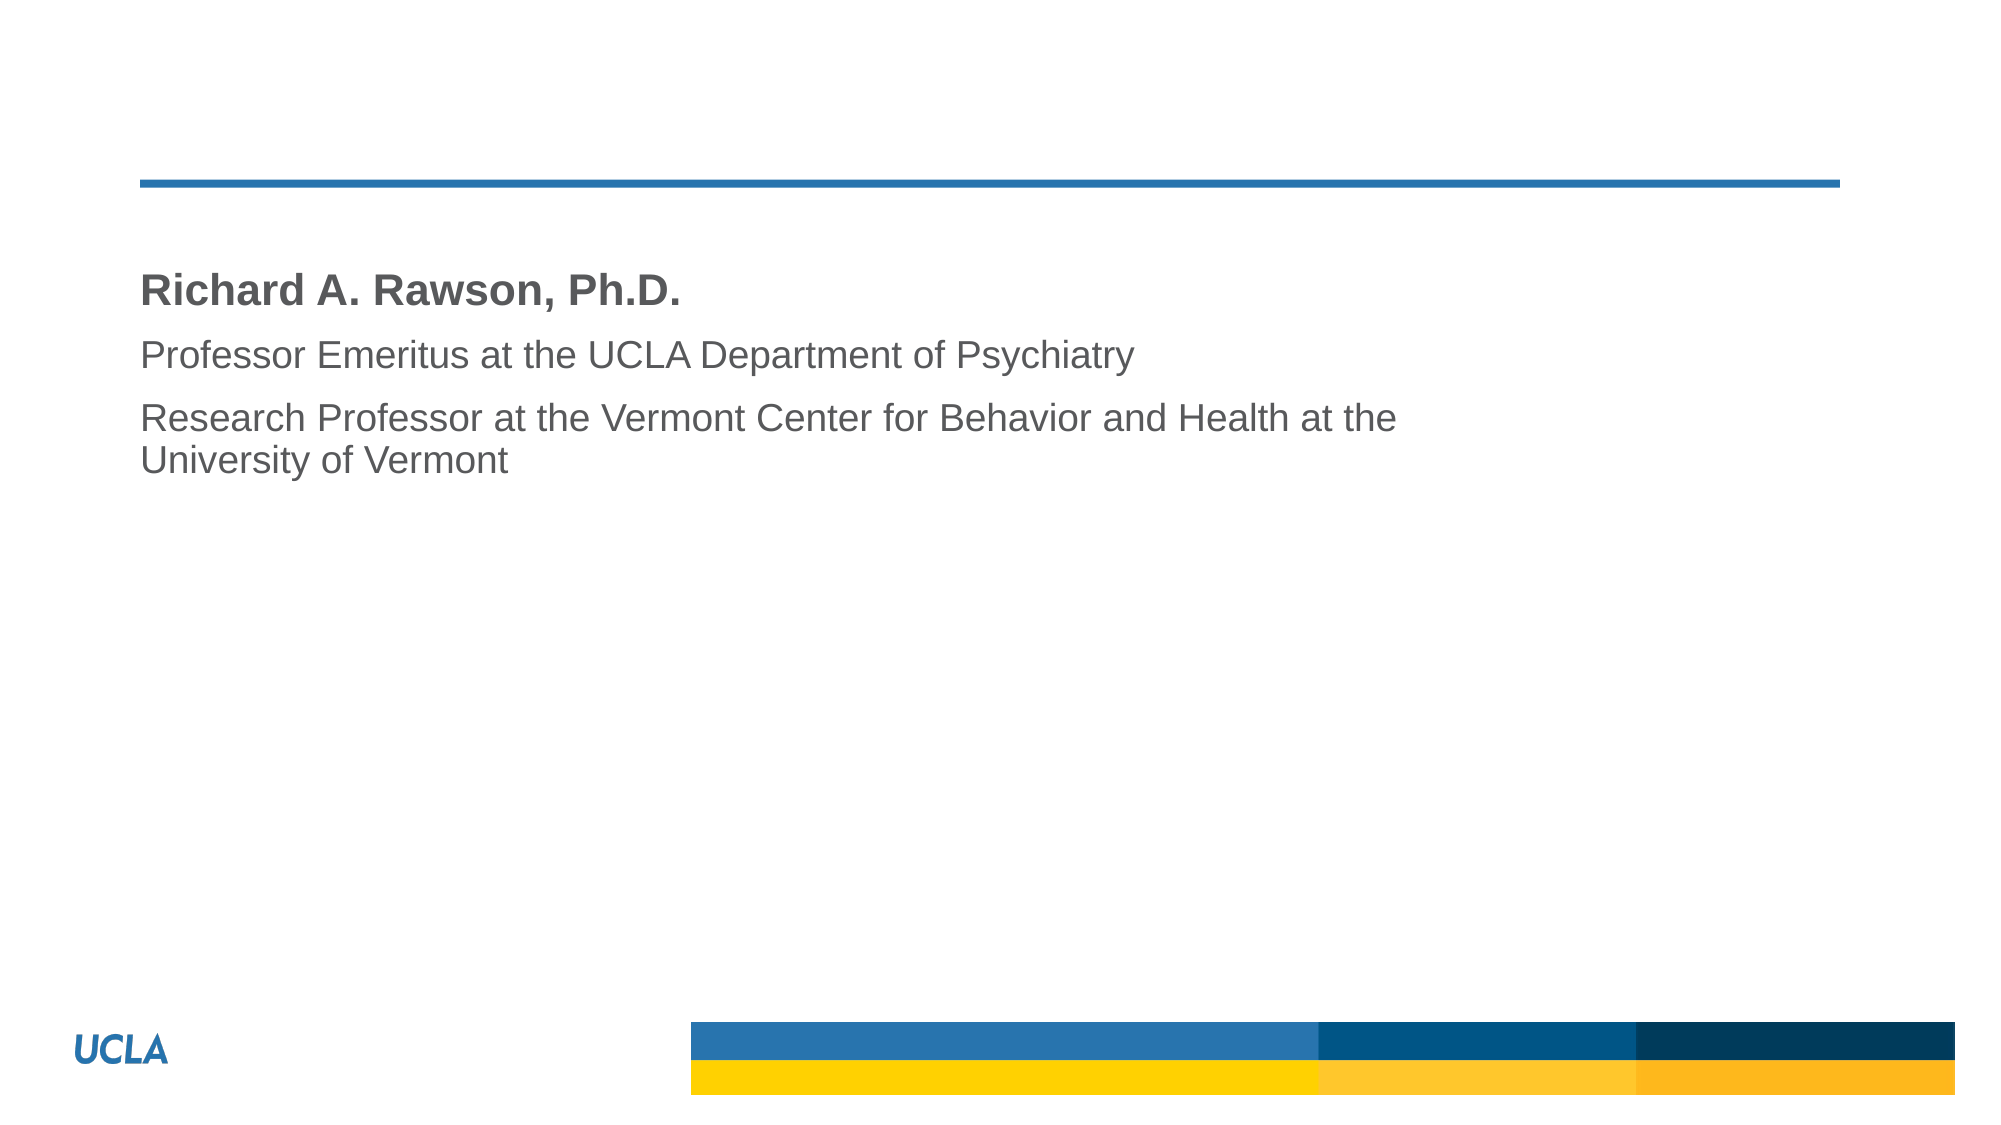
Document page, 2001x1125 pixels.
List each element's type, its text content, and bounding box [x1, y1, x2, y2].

picture [75, 1033, 168, 1064]
picture [691, 1022, 1955, 1095]
list Richard A. Rawson, Ph.D. Professor Emeritus at the UCLA Department of Psychiatry Research Professor at the Vermont Center for Behavior and Health at the University of Vermont [140, 266, 1404, 548]
